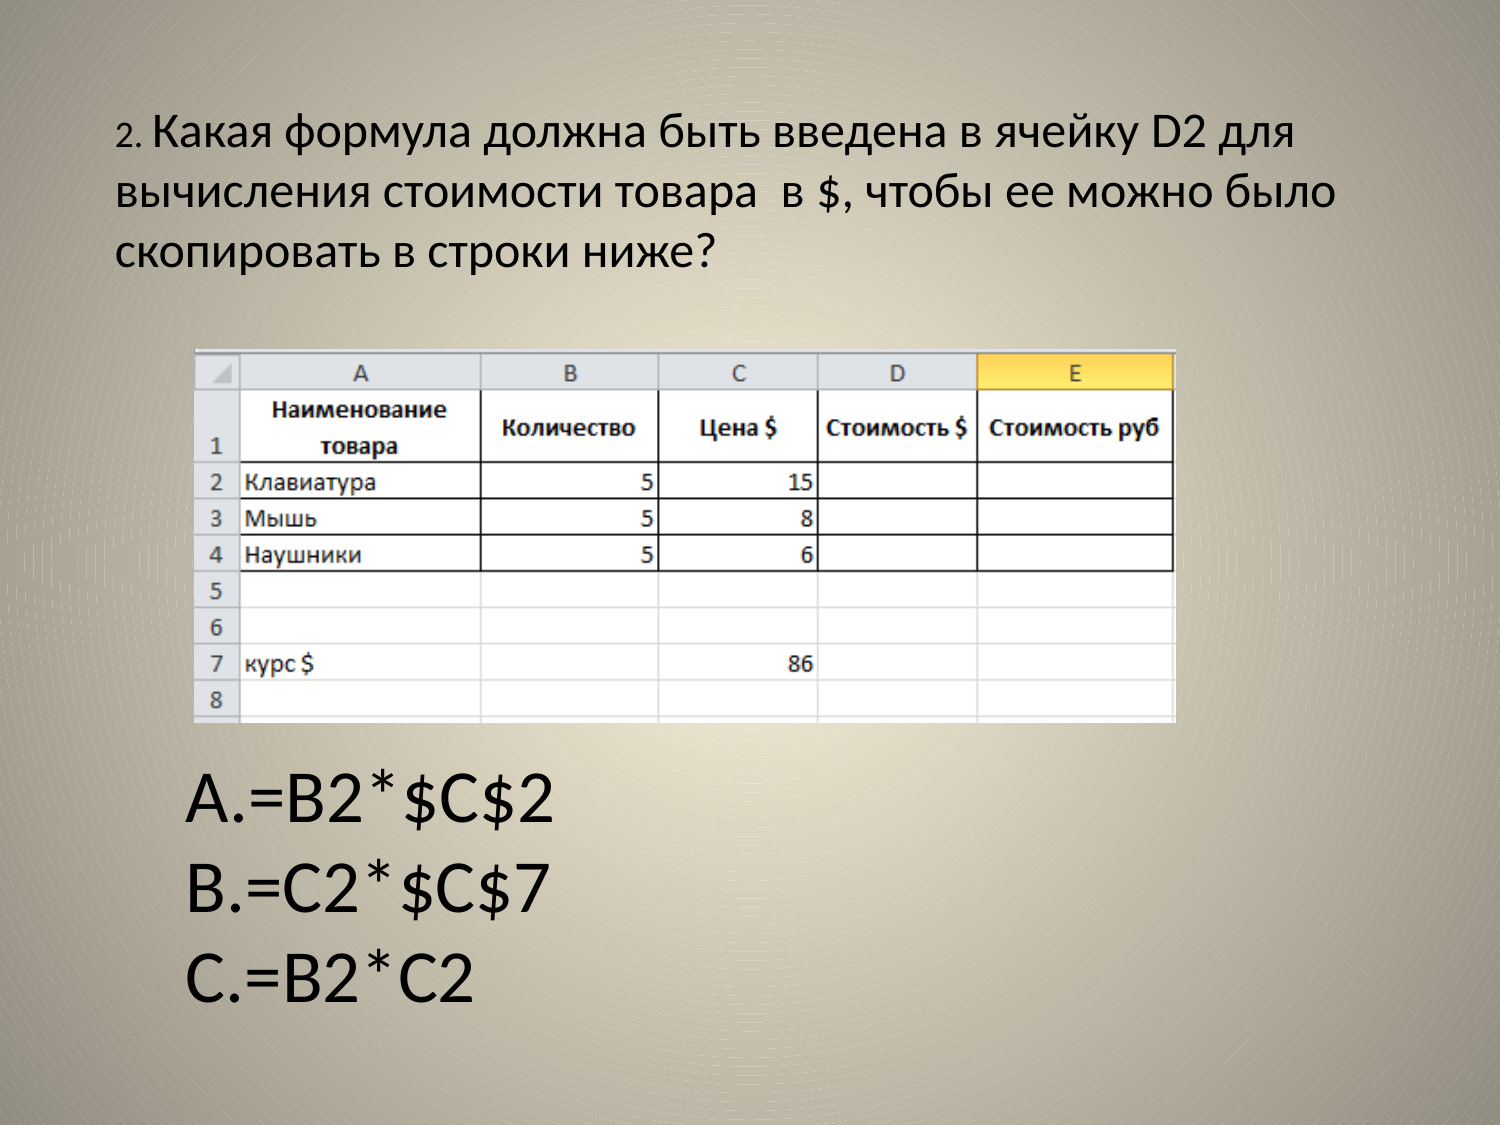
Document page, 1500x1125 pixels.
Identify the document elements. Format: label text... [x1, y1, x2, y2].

text_box =B2*$C$2 =C2*$C$7 =B2*C2 [171, 739, 1294, 1025]
picture [194, 349, 1176, 723]
text_box 2. Какая формула должна быть введена в ячейку D2 для вычисления стоимости товара в $, чтобы ее можно было скопировать в строки ниже? [100, 89, 1365, 285]
